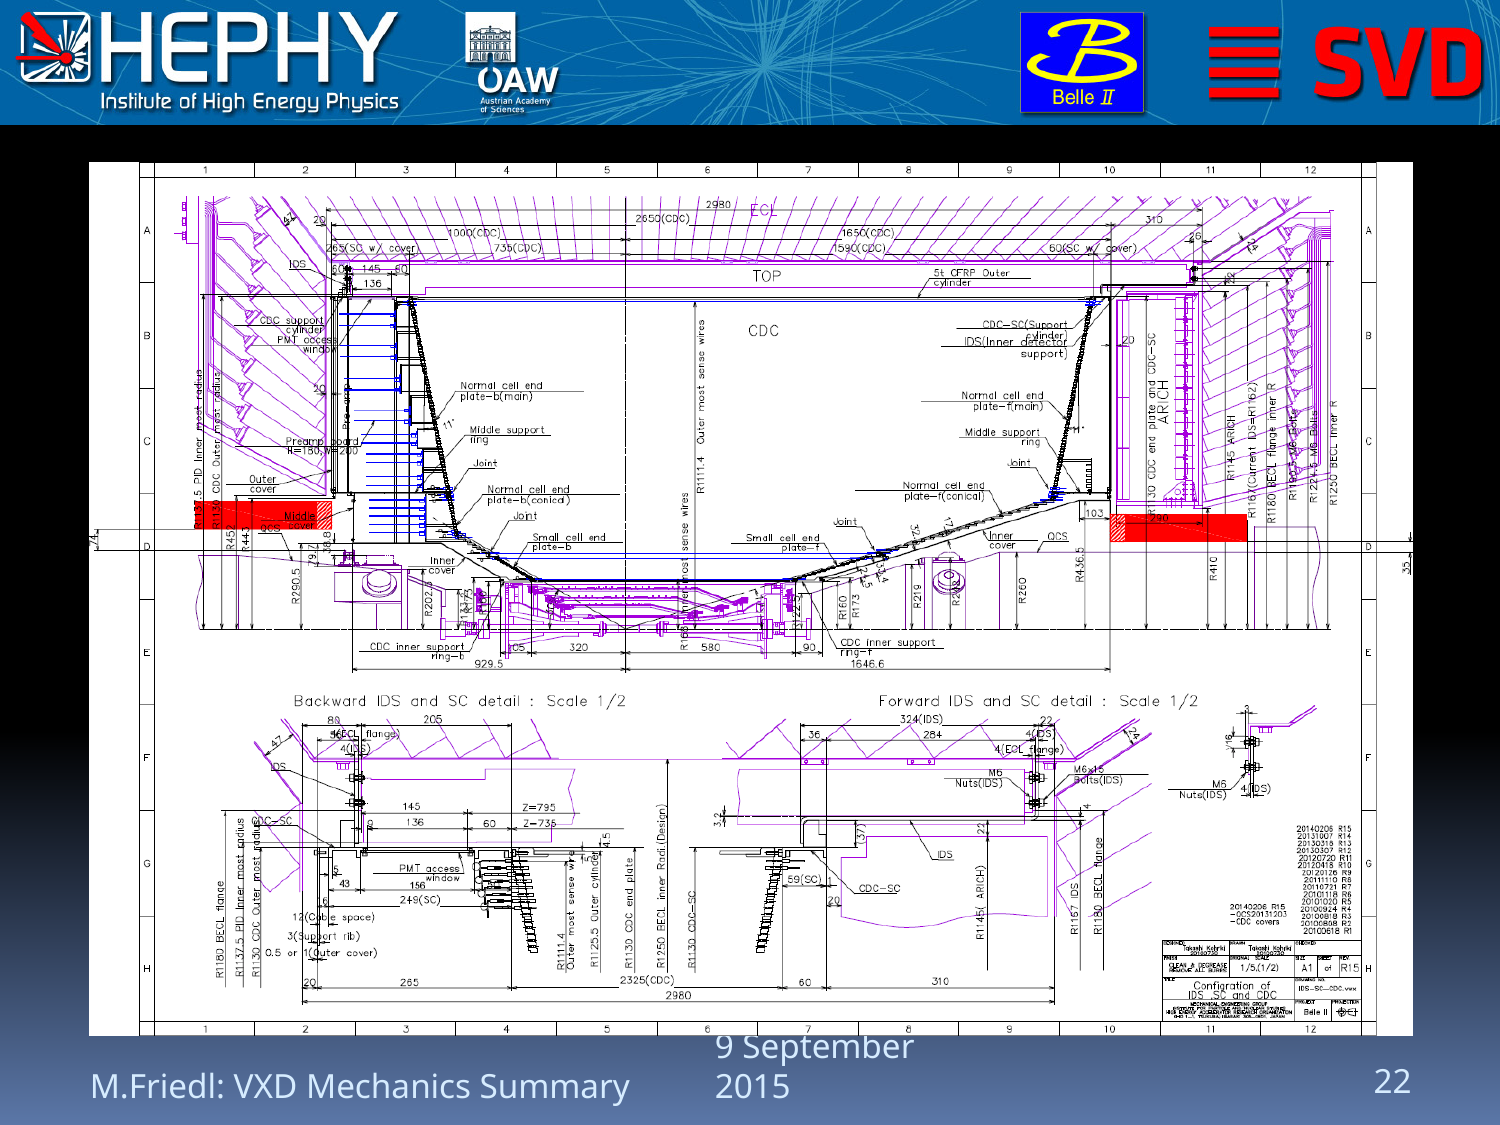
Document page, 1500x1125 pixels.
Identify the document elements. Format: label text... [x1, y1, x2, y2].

footer M.Friedl: VXD Mechanics Summary [75, 1052, 863, 1113]
slide_number 22 [1299, 1052, 1427, 1113]
picture [0, 0, 1500, 125]
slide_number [863, 1052, 1000, 1113]
picture [89, 161, 1413, 1036]
